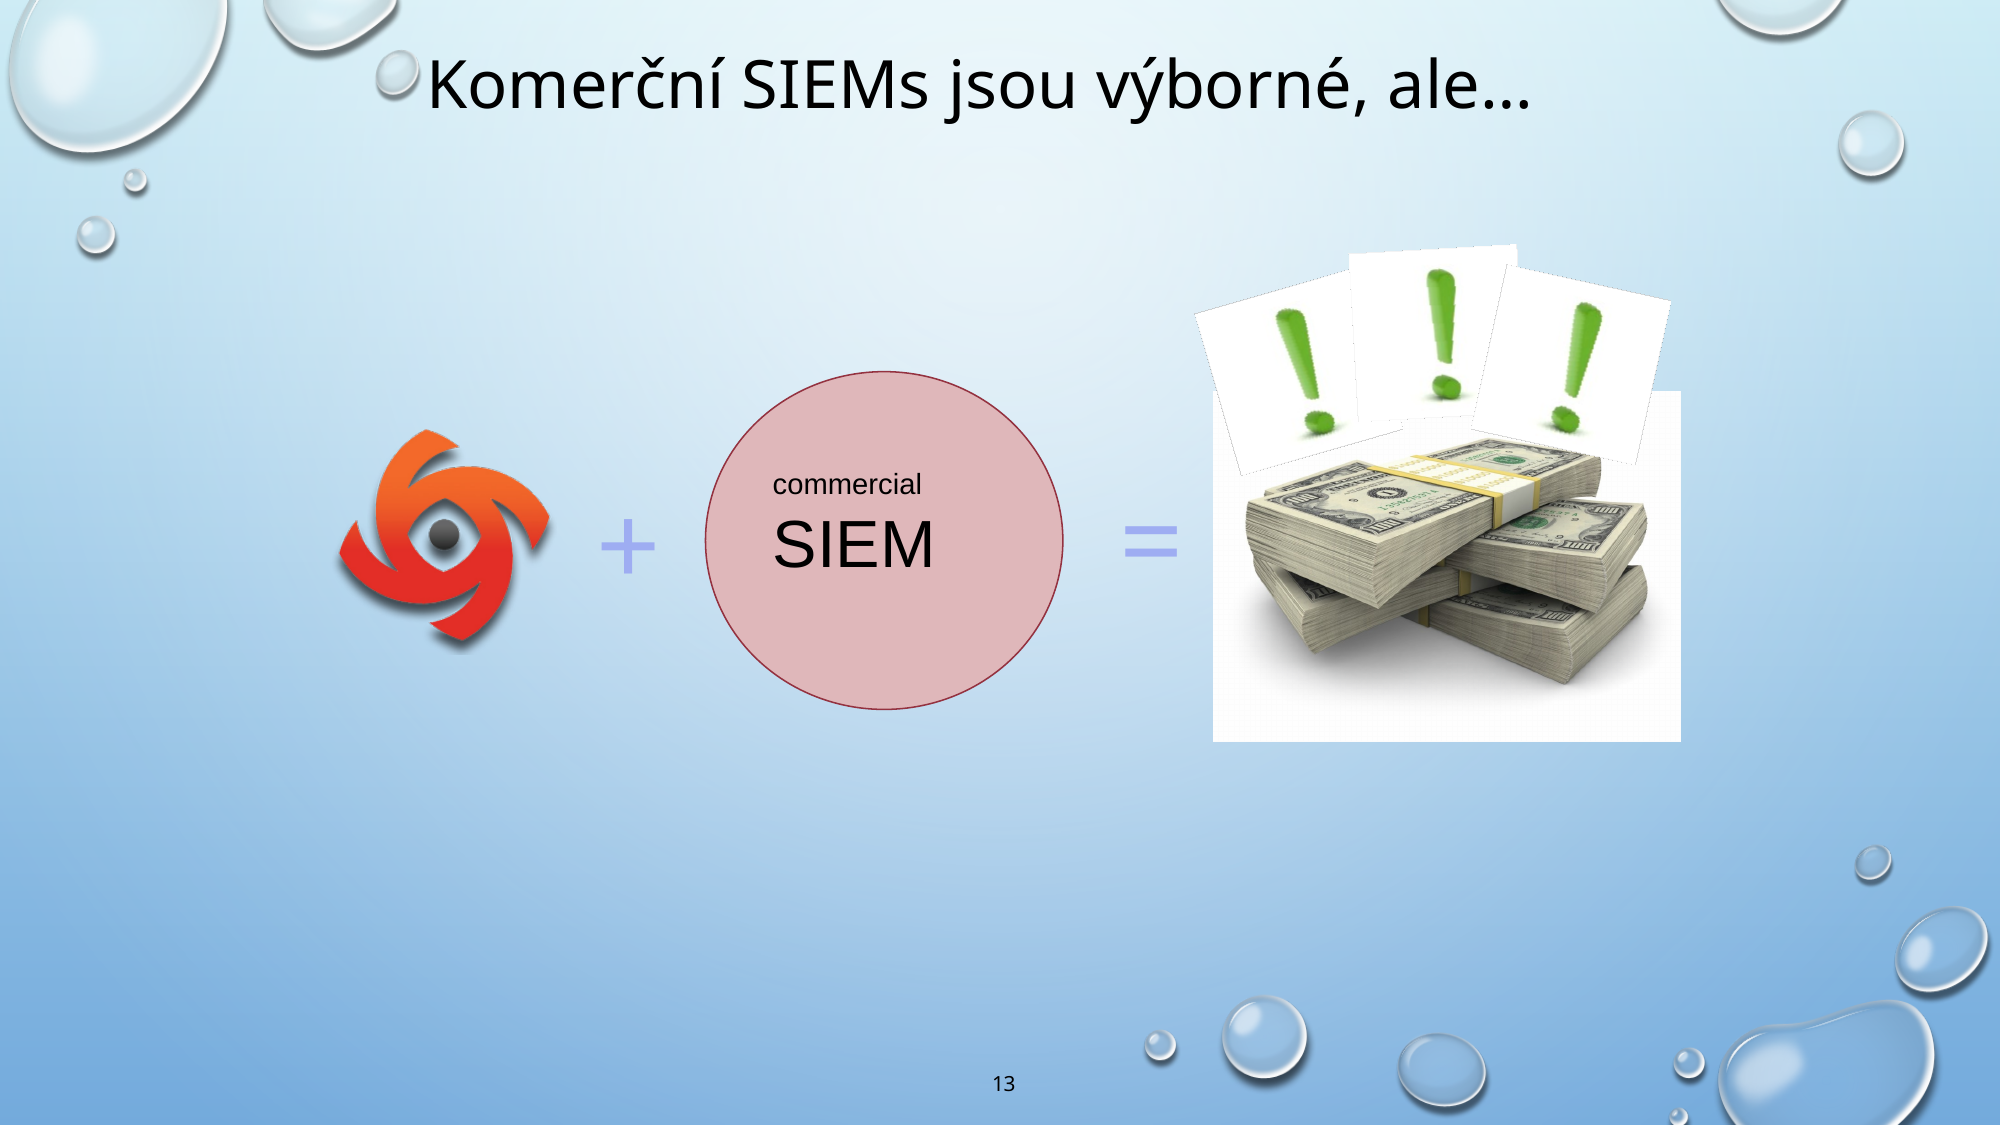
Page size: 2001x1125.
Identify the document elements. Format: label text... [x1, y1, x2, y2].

slide_number 13 [969, 1061, 1031, 1108]
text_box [575, 371, 1212, 710]
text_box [1214, 248, 1655, 456]
picture [0, 0, 2000, 1125]
text_box Komerční SIEMs jsou výborné, ale… [315, 44, 1644, 162]
